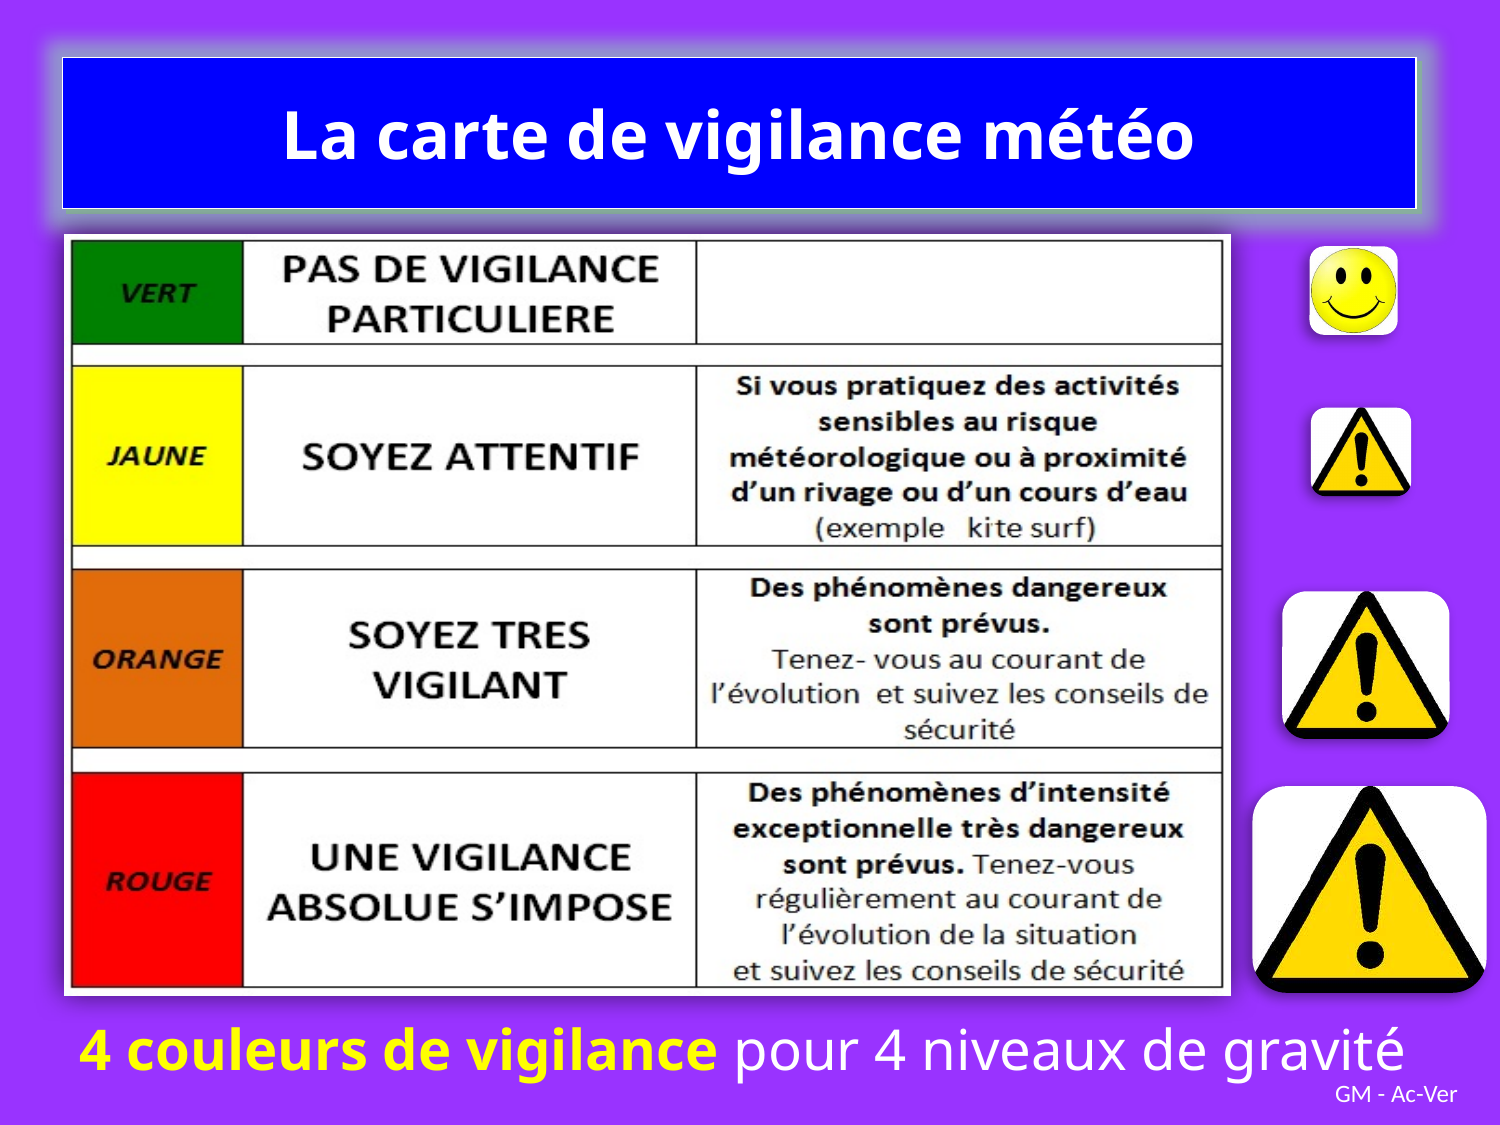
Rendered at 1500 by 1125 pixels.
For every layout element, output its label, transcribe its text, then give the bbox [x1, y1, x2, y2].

picture [63, 234, 1232, 996]
text_box GM - Ac-Ver [1320, 1069, 1500, 1115]
picture [1252, 785, 1487, 994]
picture [1309, 245, 1398, 336]
text_box La carte de vigilance météo [62, 57, 1417, 209]
text_box 4 couleurs de vigilance pour 4 niveaux de gravité [64, 1006, 1432, 1082]
picture [1310, 407, 1412, 497]
picture [1281, 591, 1450, 740]
